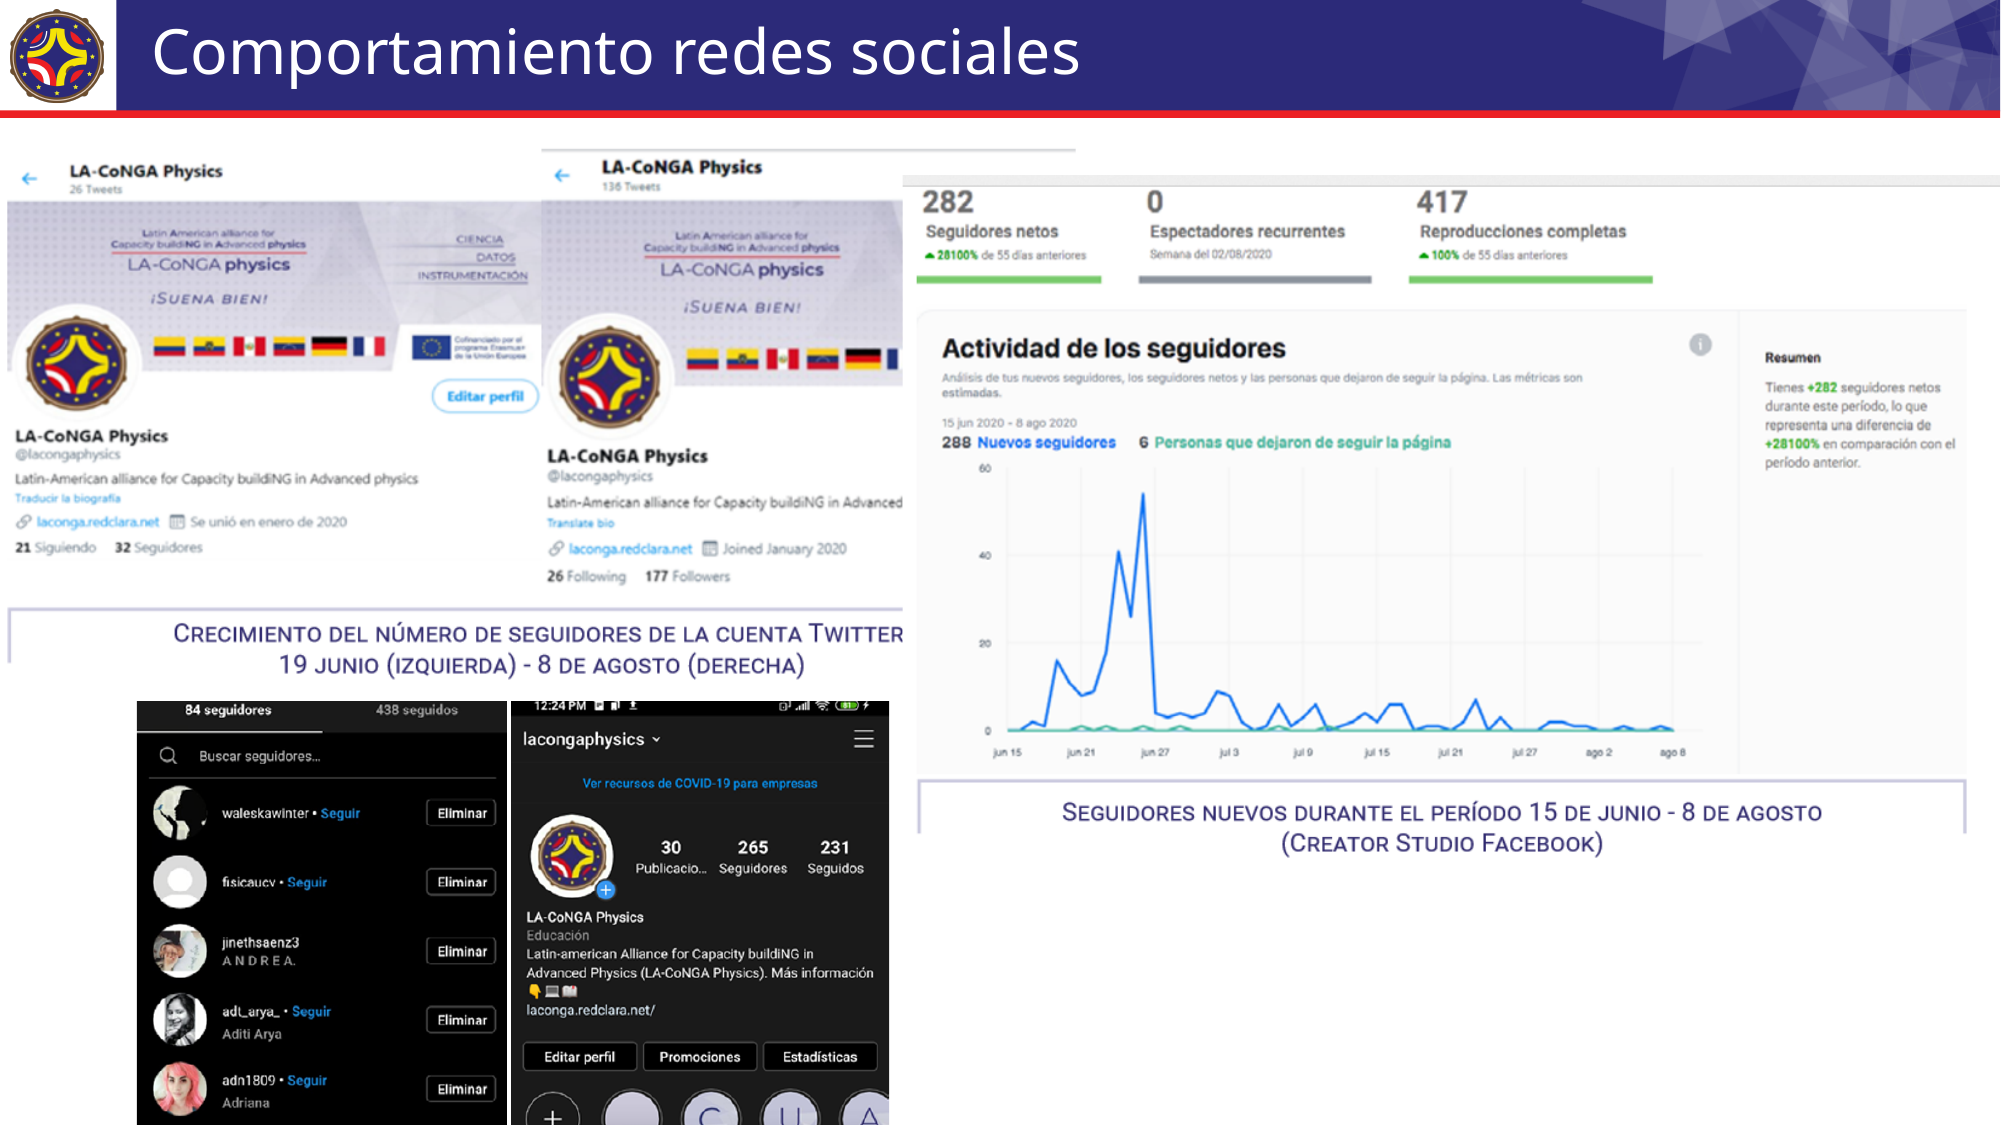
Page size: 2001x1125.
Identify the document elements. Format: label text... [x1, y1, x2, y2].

title Comportamiento redes sociales [136, 12, 1862, 101]
picture [0, 122, 2000, 1125]
picture [1535, 0, 2001, 110]
picture [10, 9, 104, 105]
